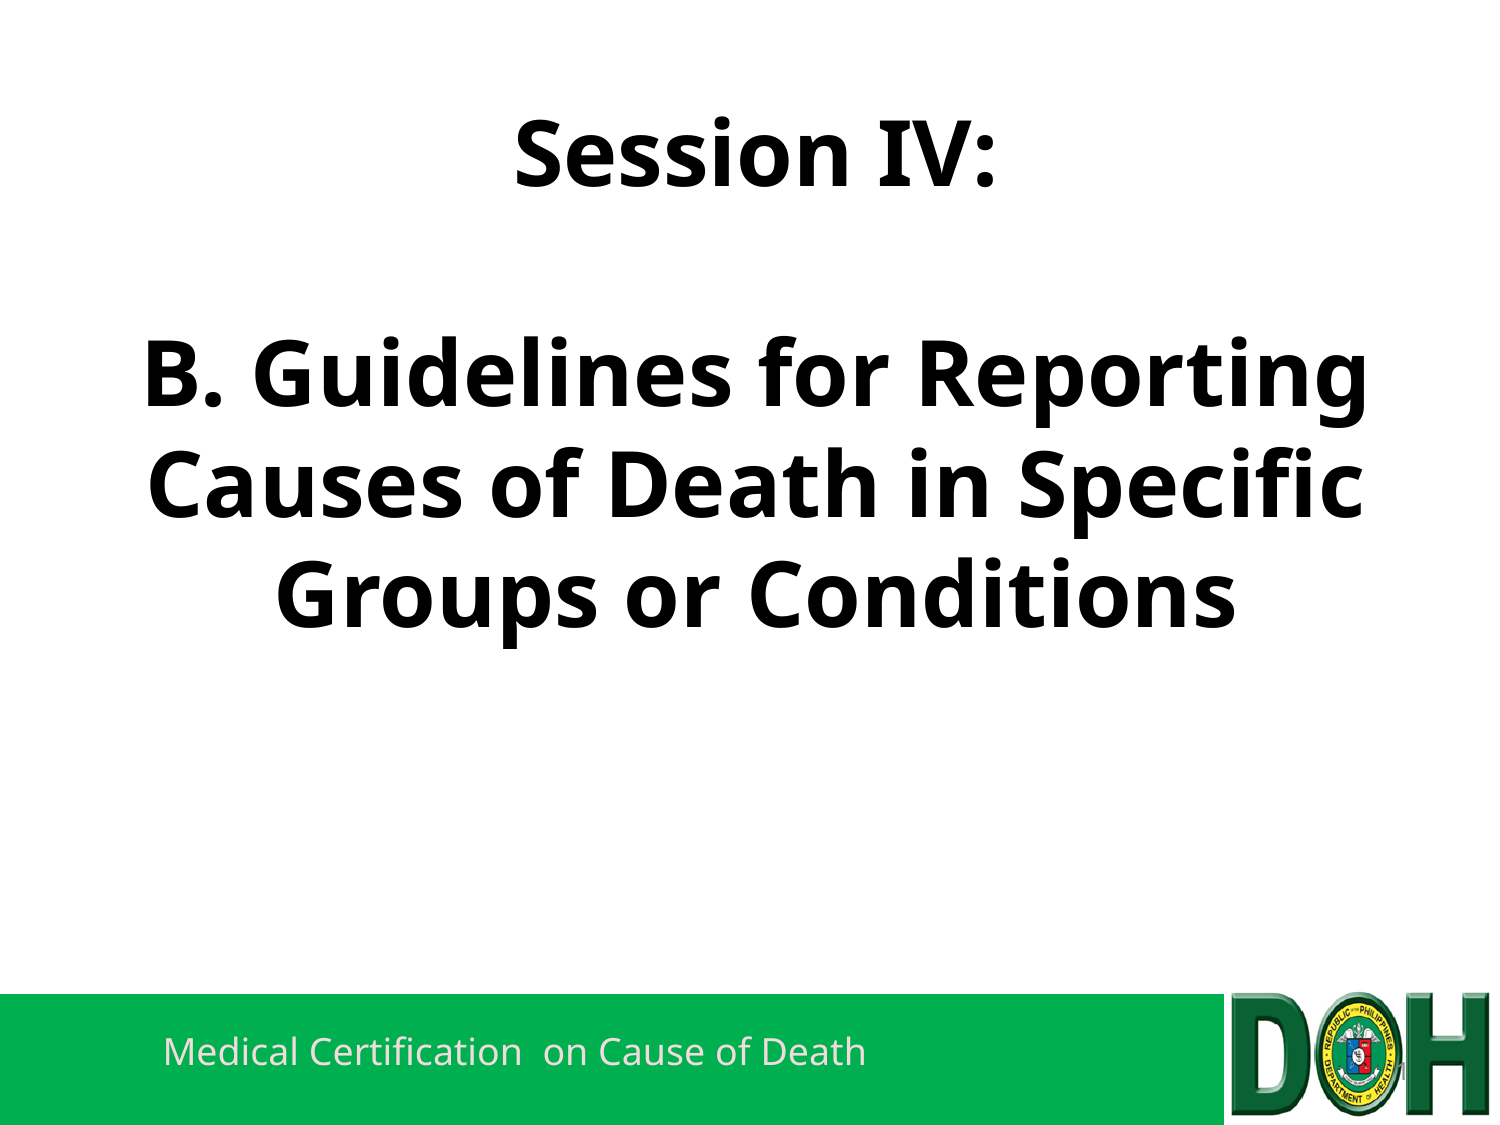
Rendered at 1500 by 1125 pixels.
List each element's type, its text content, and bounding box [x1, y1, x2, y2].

title Session IV: B. Guidelines for Reporting Causes of Death in Specific Groups or Conditions [37, 87, 1475, 1050]
slide_number 1 [1074, 1042, 1425, 1103]
picture [1224, 980, 1500, 1125]
